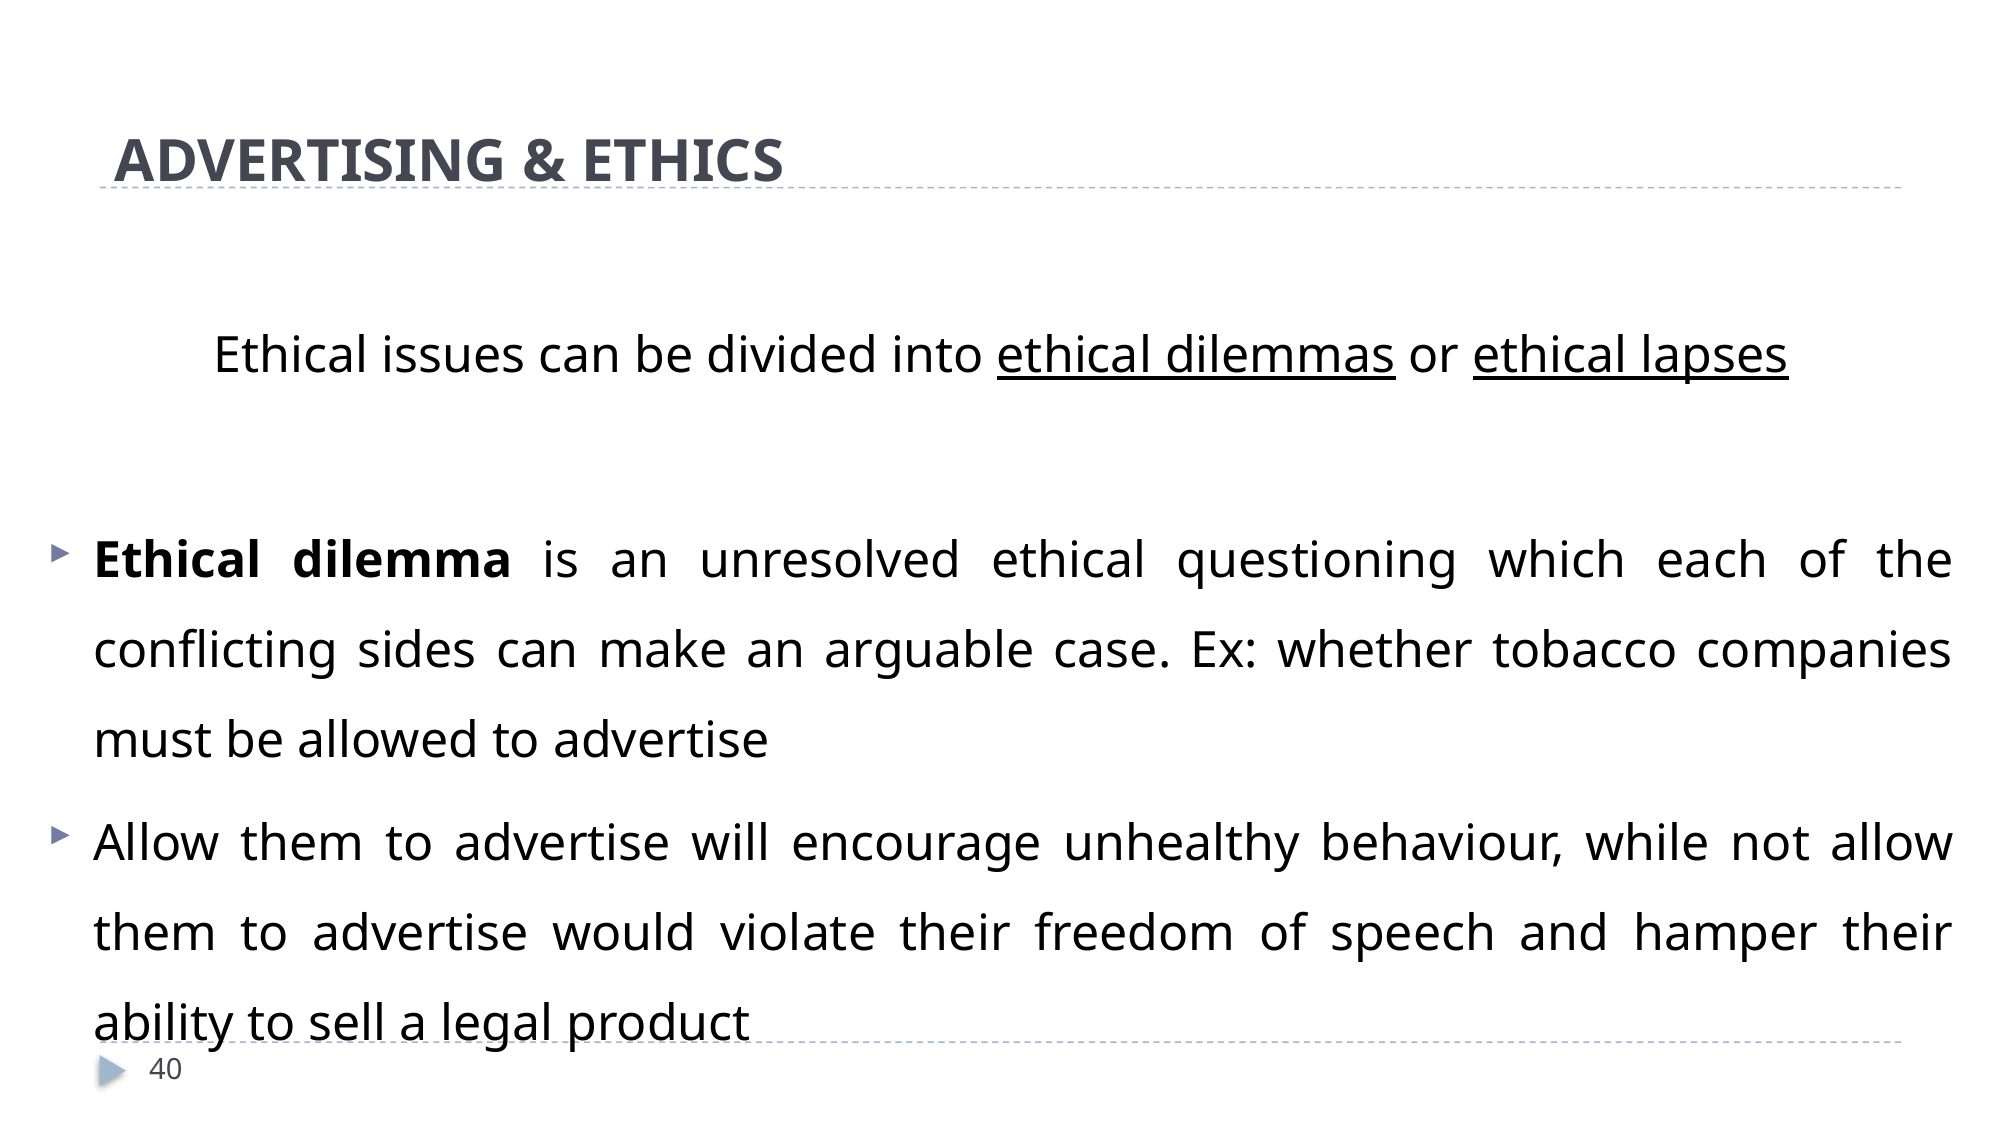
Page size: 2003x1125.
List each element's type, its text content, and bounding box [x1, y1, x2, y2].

slide_number 40 [134, 1063, 568, 1103]
list Ethical issues can be divided into ethical dilemmas or ethical lapses Ethical dilemma is an unresolved ethical questioning which each of the conflicting sides can make an arguable case. Ex: whether tobacco companies must be allowed to advertise Allow them to advertise will encourage unhealthy behaviour, while not allow them to advertise would violate their freedom of speech and hamper their ability to sell a legal product [33, 249, 1970, 1063]
title ADVERTISING & ETHICS [100, 45, 1903, 200]
